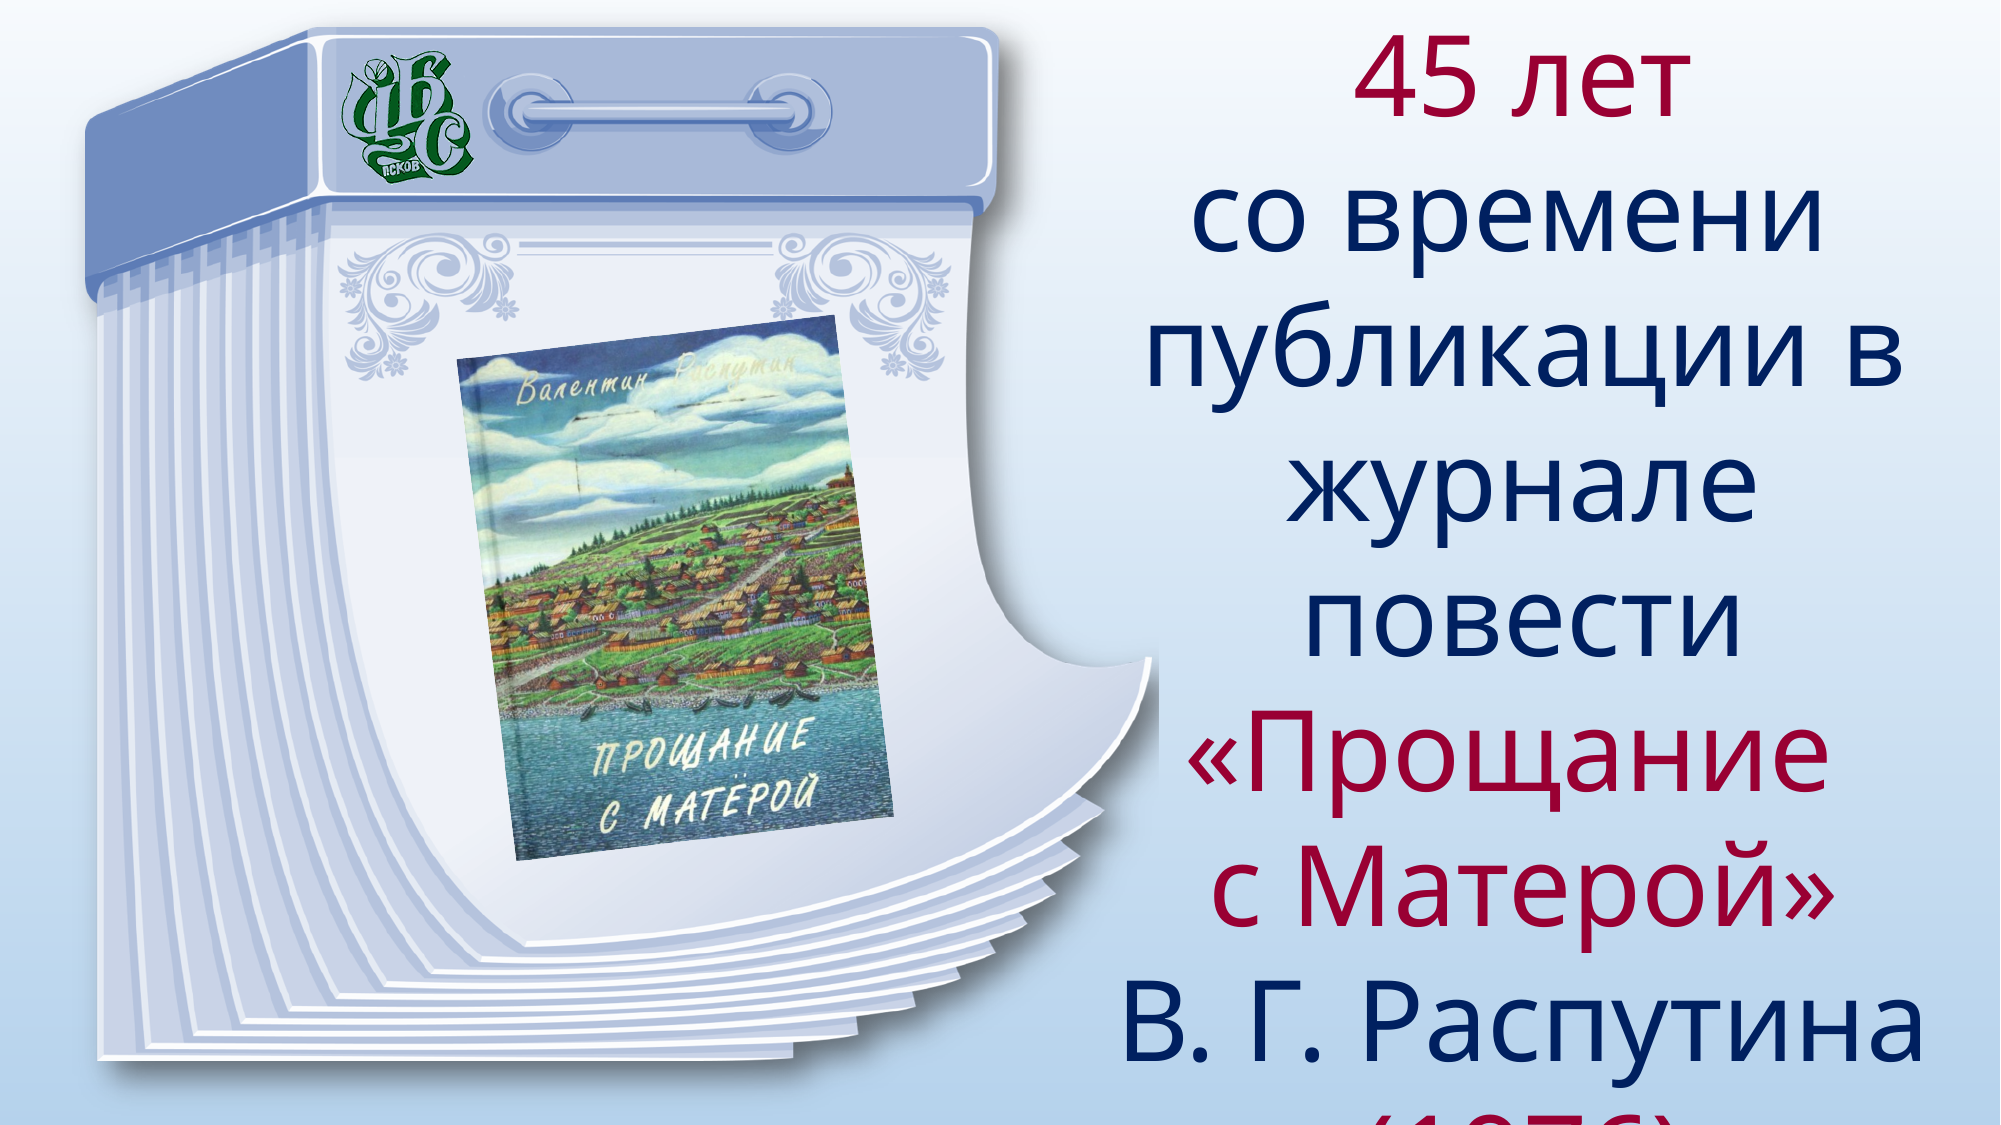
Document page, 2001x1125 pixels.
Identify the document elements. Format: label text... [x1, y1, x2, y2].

picture [0, 2, 1159, 1125]
text_box 45 лет со времени публикации в журнале повести «Прощание с Матерой» В. Г. Распутина (1976) [1070, 0, 1977, 1125]
